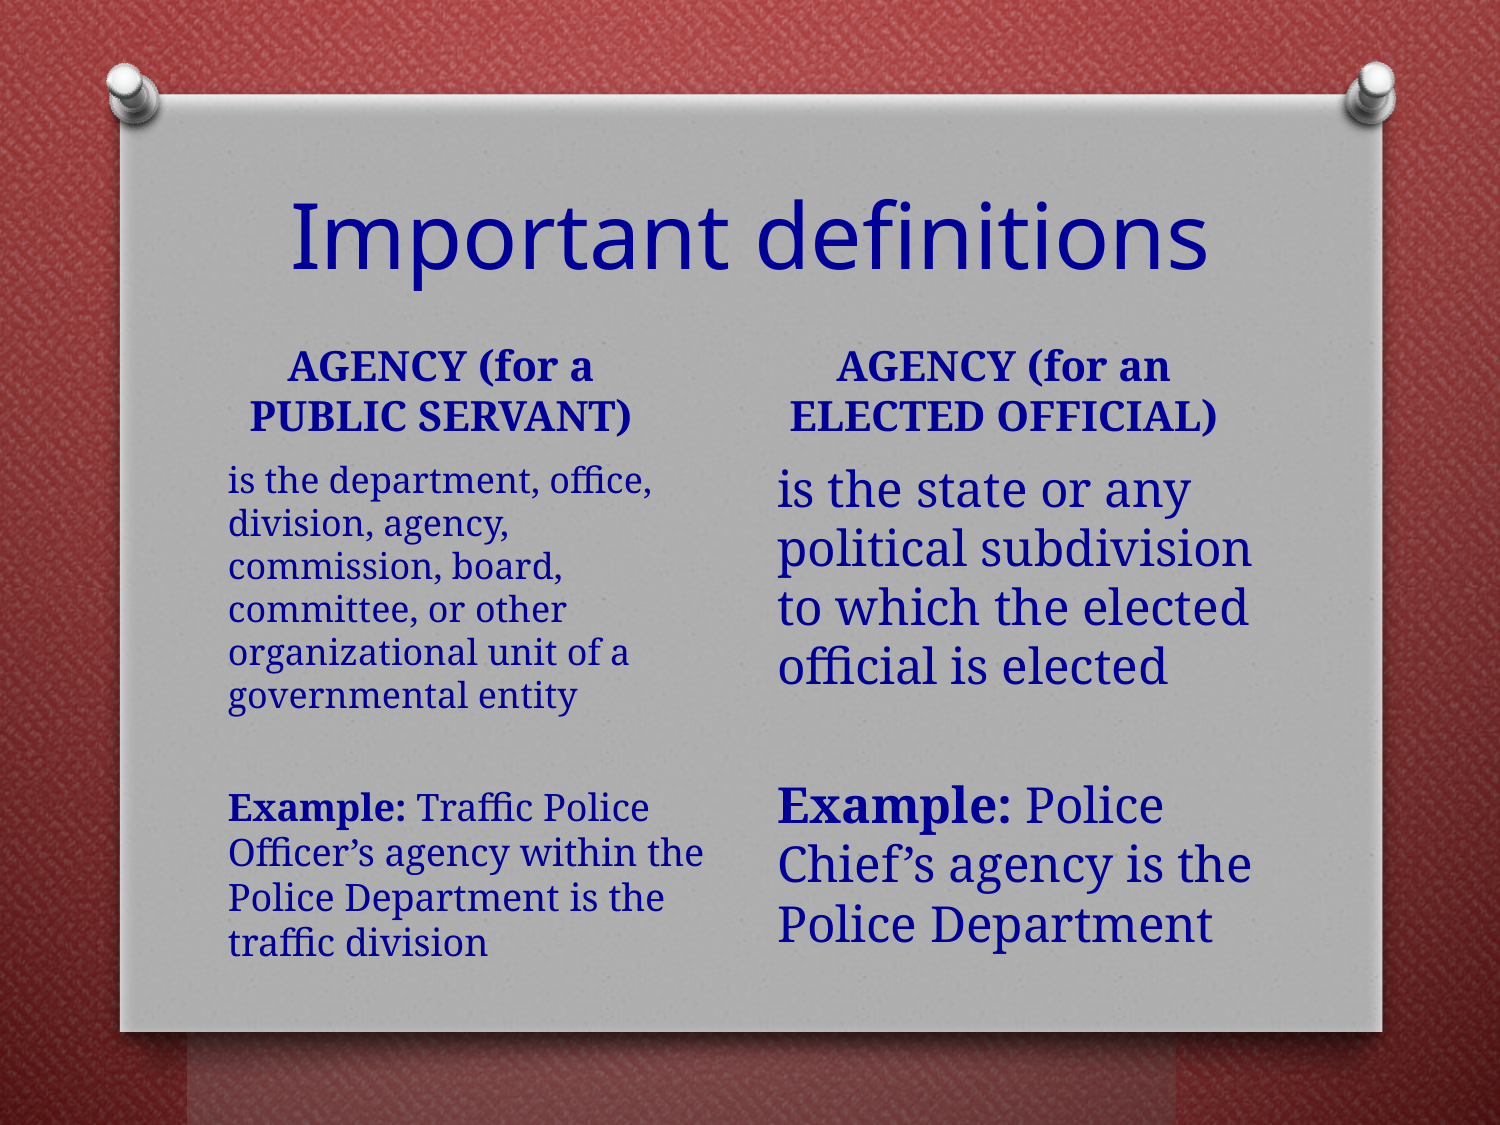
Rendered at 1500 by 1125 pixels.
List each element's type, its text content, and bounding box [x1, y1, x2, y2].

list is the department, office, division, agency, commission, board, committee, or other organizational unit of a governmental entity Example: Traffic Police Officer’s agency within the Police Department is the traffic division [213, 450, 743, 975]
list is the state or any political subdivision to which the elected official is elected Example: Police Chief’s agency is the Police Department [761, 450, 1292, 963]
list AGENCY (for an ELECTED OFFICIAL) [762, 312, 1246, 448]
picture [75, 29, 198, 153]
picture [1317, 35, 1439, 156]
list AGENCY (for a PUBLIC SERVANT) [200, 312, 683, 447]
title Important definitions [179, 134, 1323, 332]
